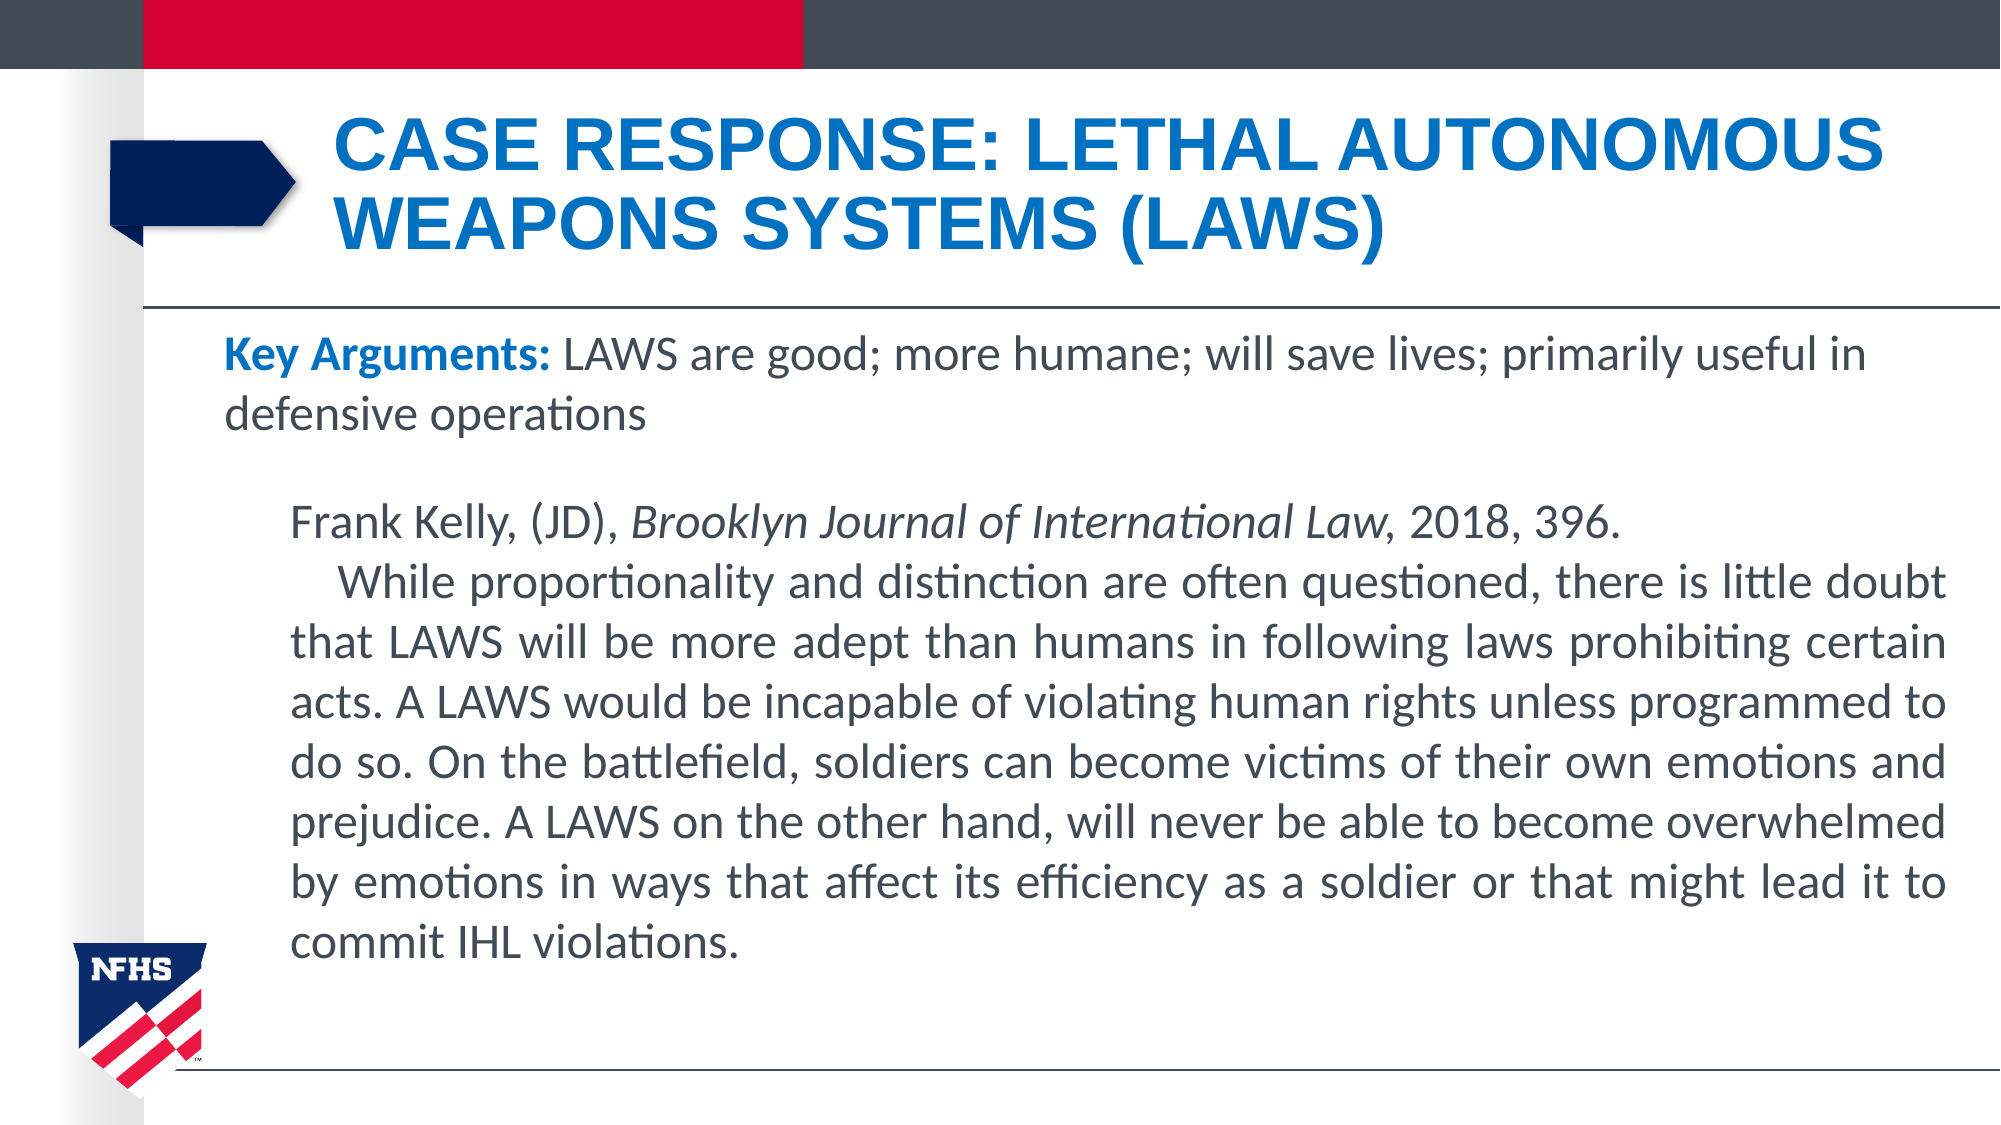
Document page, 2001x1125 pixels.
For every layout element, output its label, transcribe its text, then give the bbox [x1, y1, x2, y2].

title case response: lethal autonomous weapons systems (LAWS) [318, 85, 1964, 285]
list Key Arguments: LAWS are good; more humane; will save lives; primarily useful in defensive operations Frank Kelly, (JD), Brooklyn Journal of International Law, 2018, 396. While proportionality and distinction are often questioned, there is little doubt that LAWS will be more adept than humans in following laws prohibiting certain acts. A LAWS would be incapable of violating human rights unless programmed to do so. On the battlefield, soldiers can become victims of their own emotions and prejudice. A LAWS on the other hand, will never be able to become overwhelmed by emotions in ways that affect its efficiency as a soldier or that might lead it to commit IHL violations. [209, 312, 1964, 1070]
picture [73, 943, 207, 1099]
